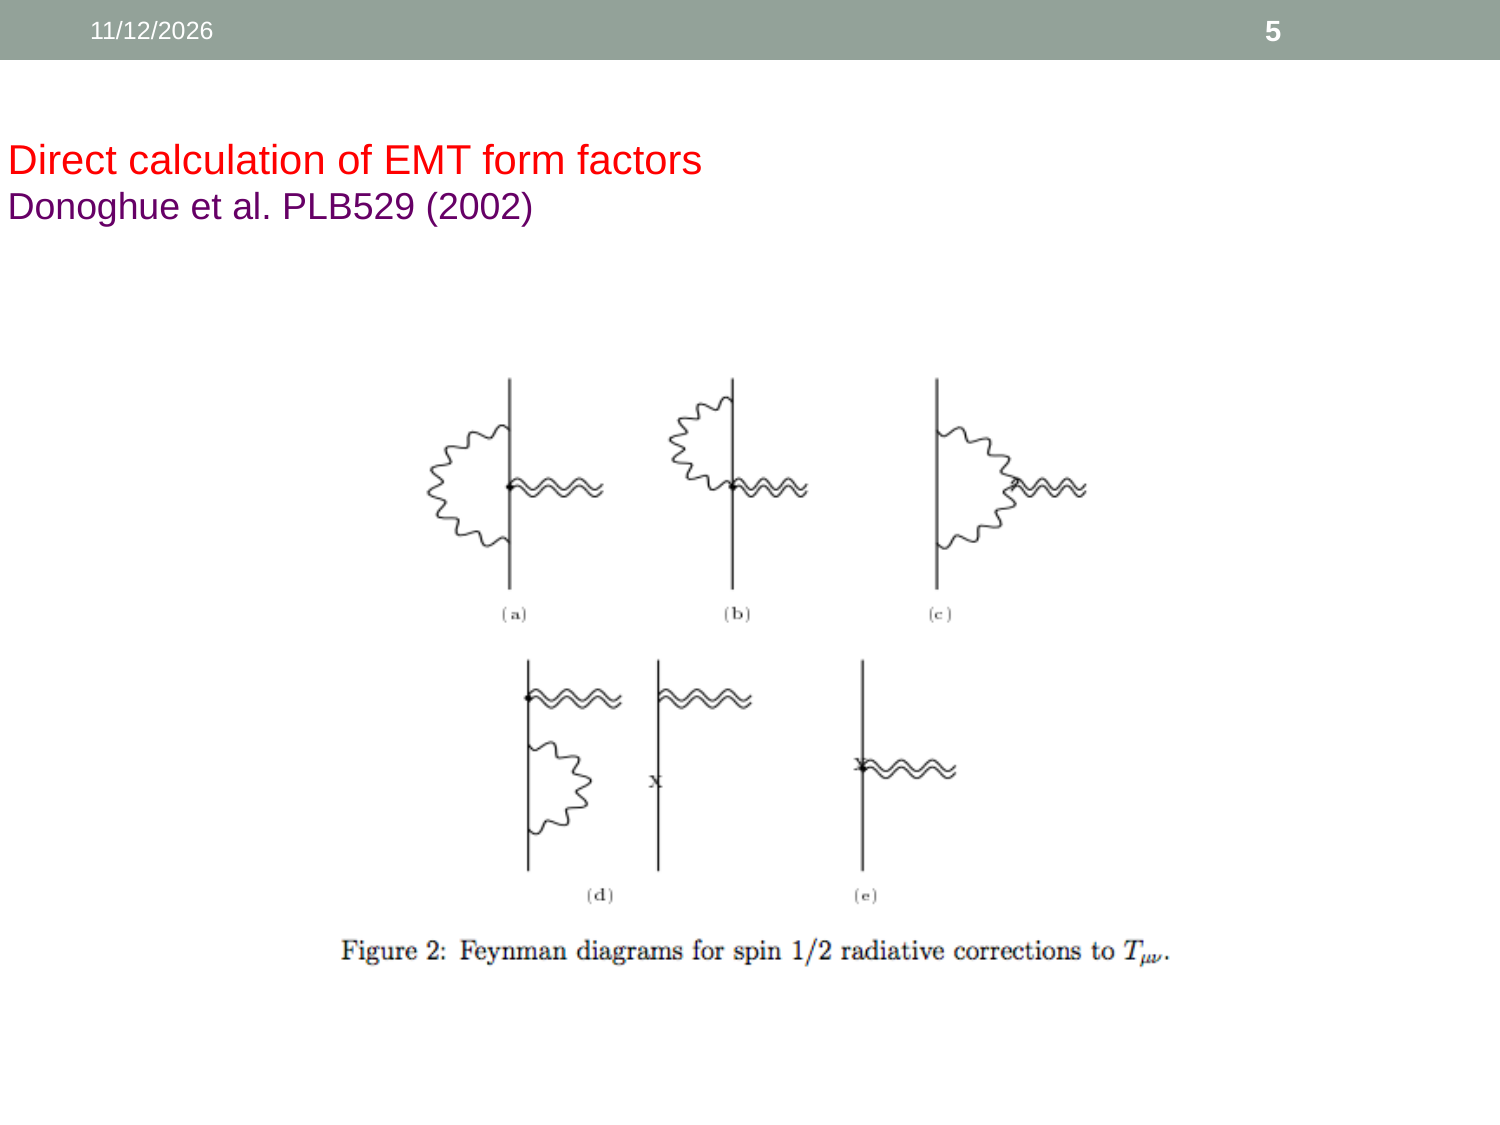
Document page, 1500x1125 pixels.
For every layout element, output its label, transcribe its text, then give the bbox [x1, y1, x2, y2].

slide_number 5 [1250, 3, 1425, 57]
picture [262, 312, 1176, 979]
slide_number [75, 3, 550, 57]
text_box Direct calculation of EMT form factors Donoghue et al. PLB529 (2002) [0, 125, 730, 235]
